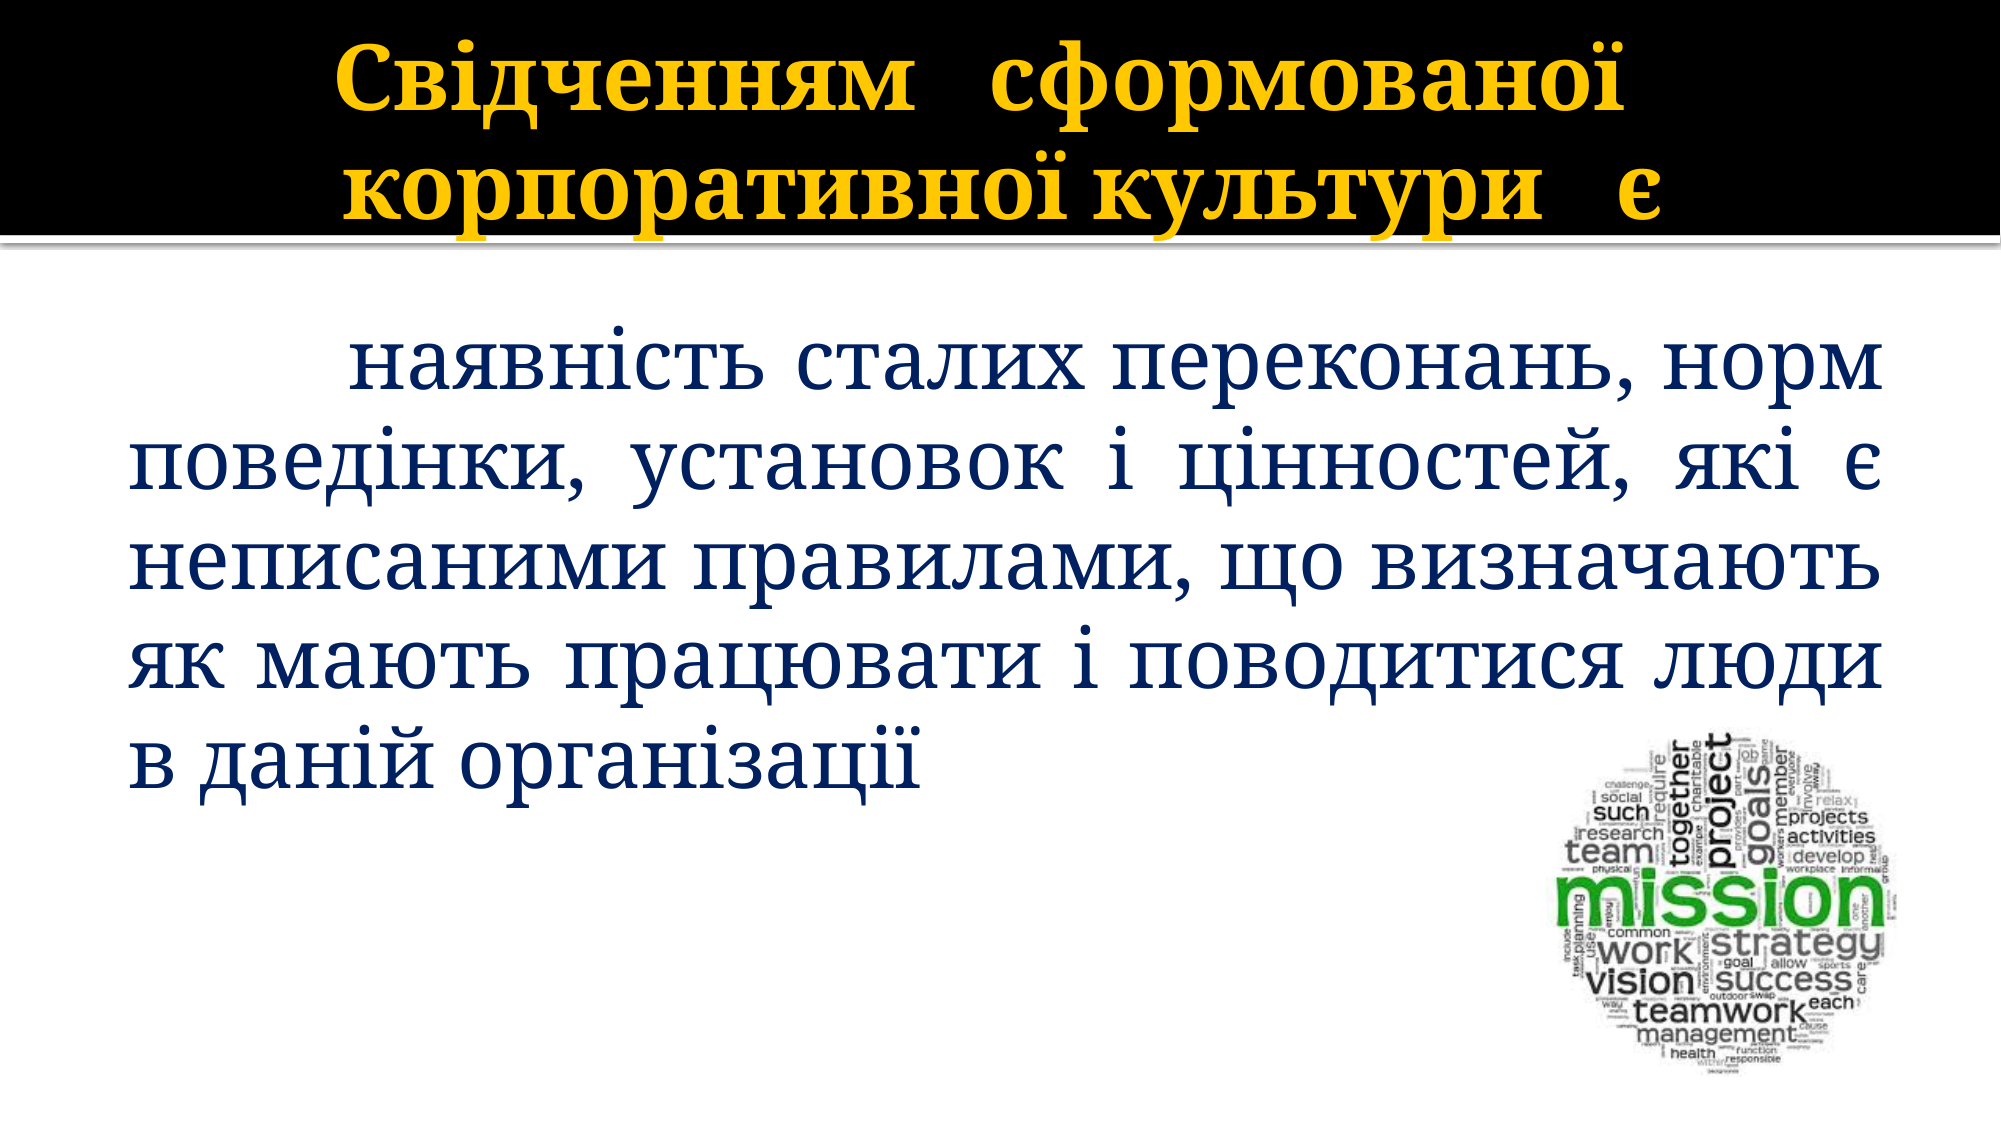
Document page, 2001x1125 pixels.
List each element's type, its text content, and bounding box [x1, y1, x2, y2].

list наявність сталих переконань, норм поведінки, установок і цінностей, які є неписаними правилами, що визначають як мають працювати і поводитися люди в даній організації [99, 290, 1901, 1050]
title Свідченням сформованої корпоративної культури є [99, 25, 1900, 231]
picture [1546, 727, 1900, 1077]
